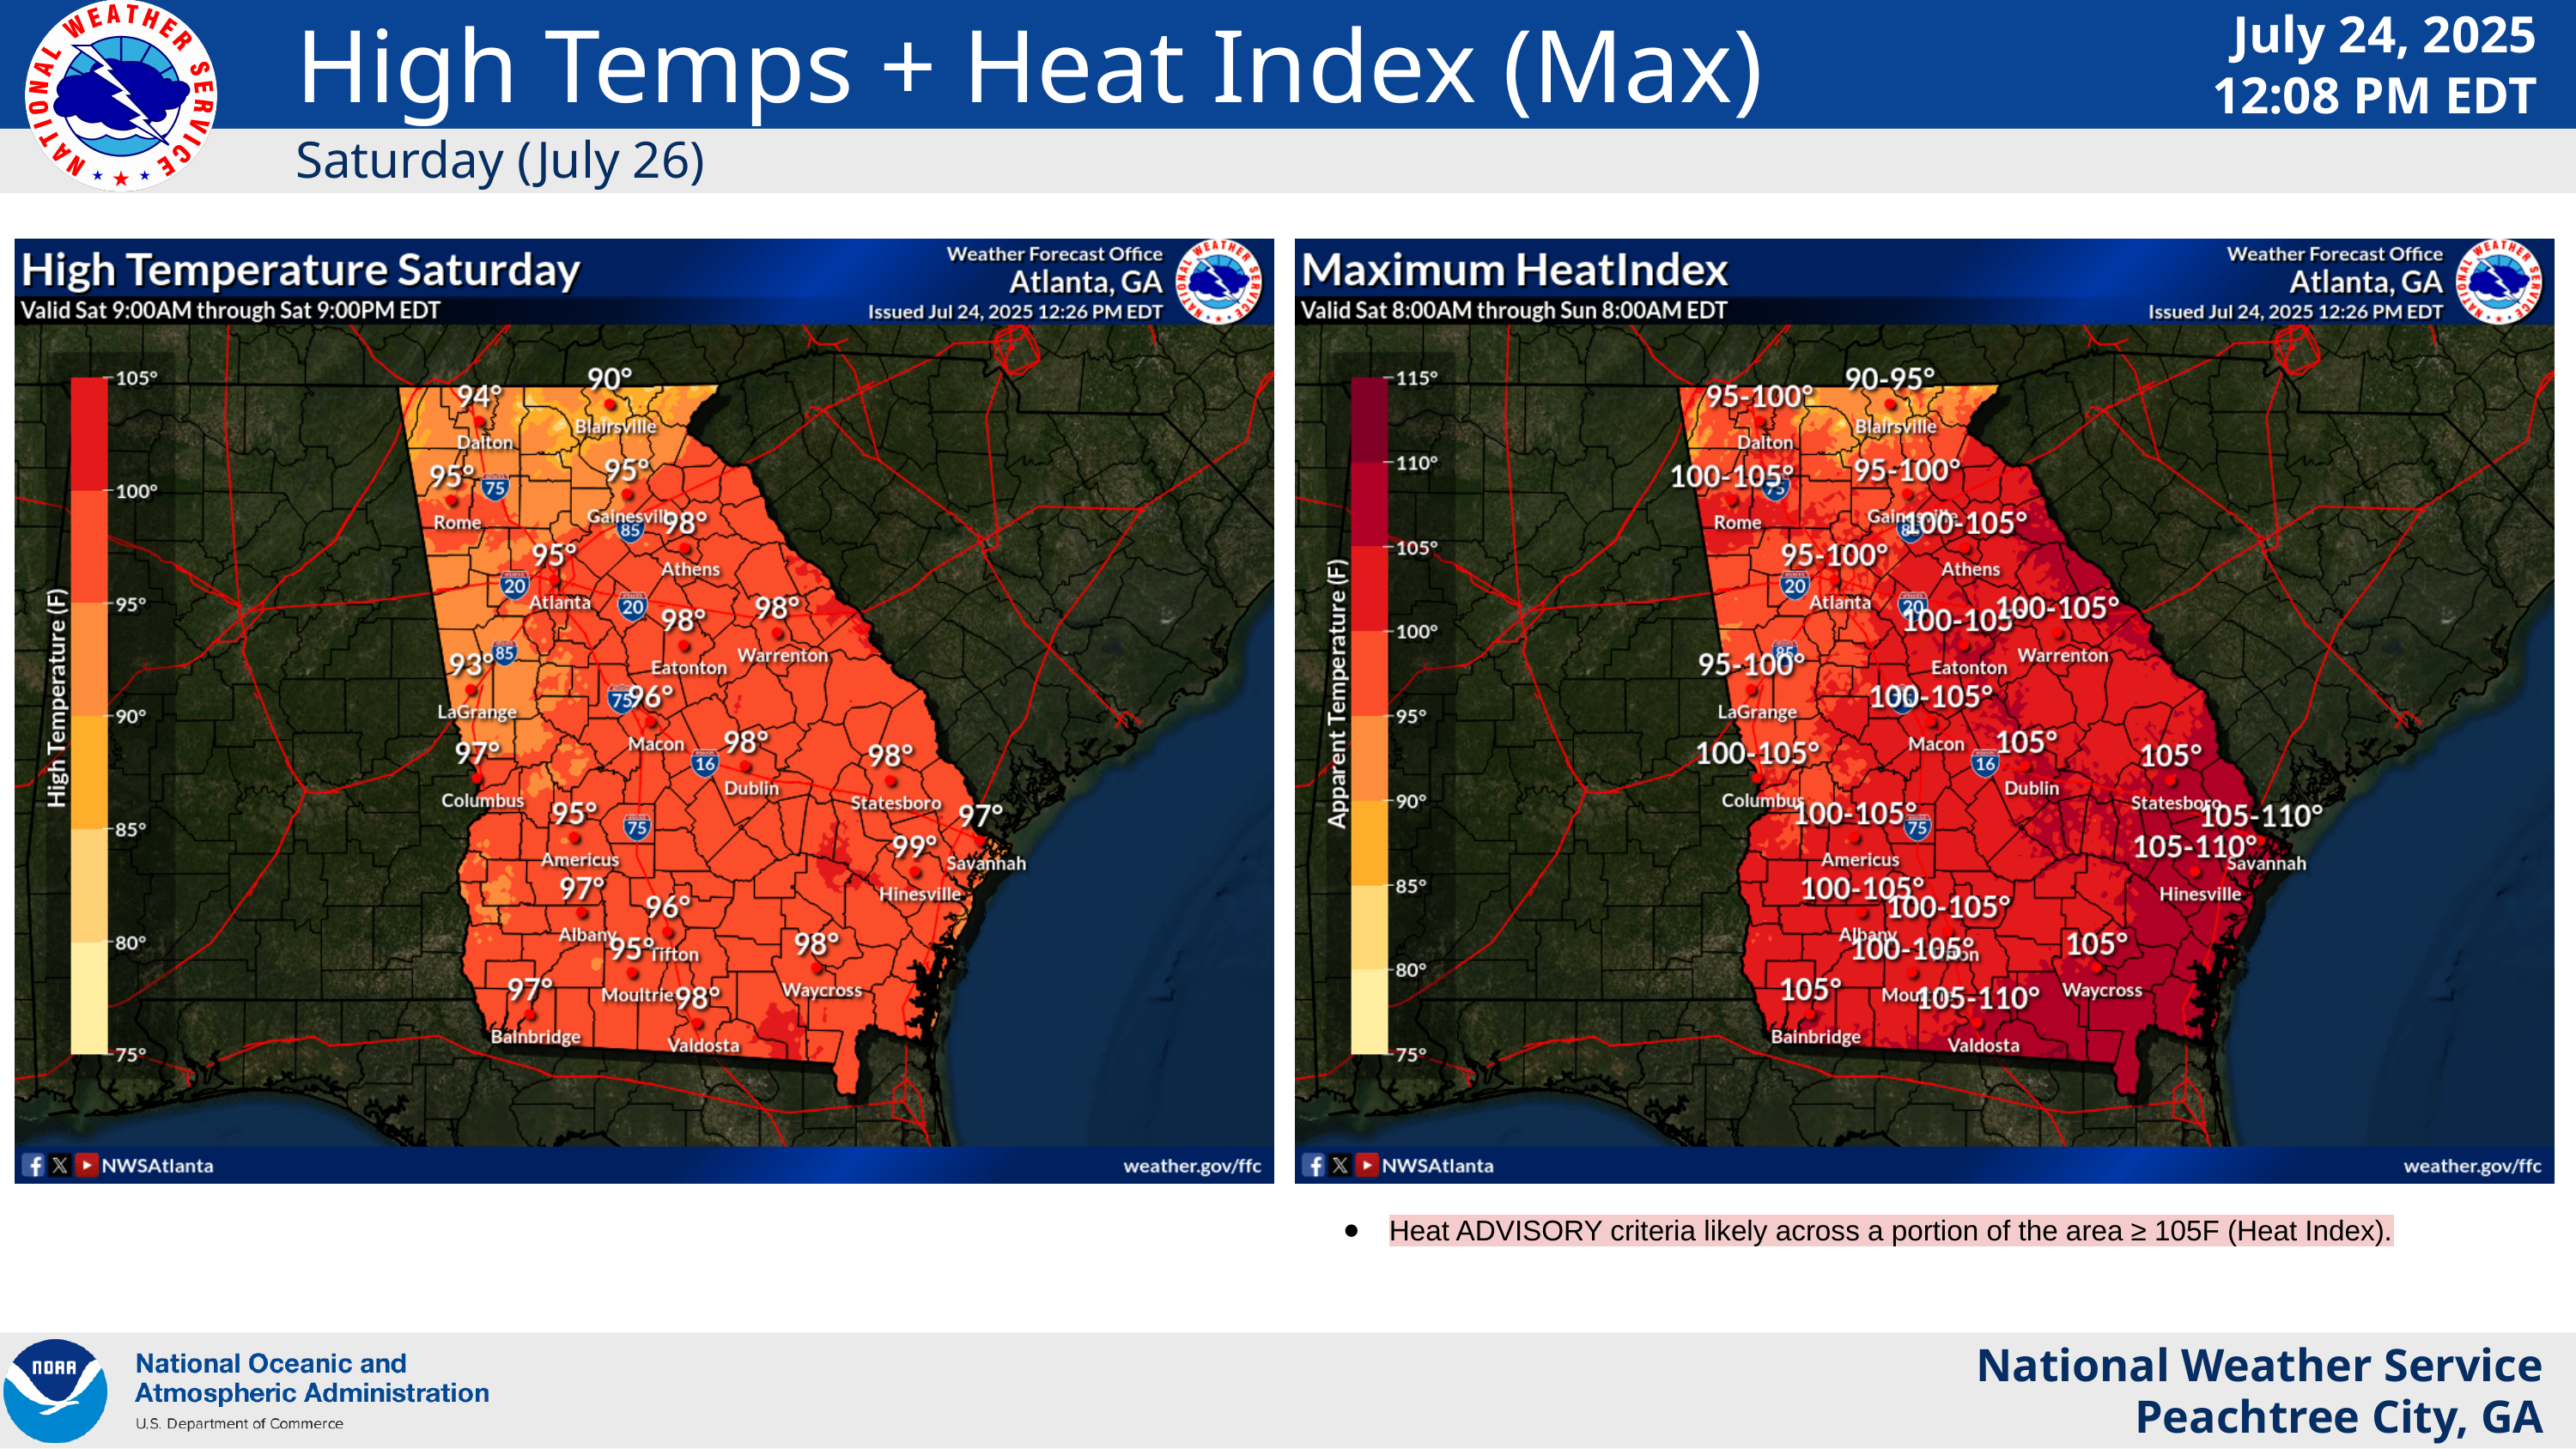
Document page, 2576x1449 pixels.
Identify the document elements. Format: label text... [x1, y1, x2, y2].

picture [25, 0, 217, 191]
picture [1294, 239, 2555, 1184]
text_box High Temps + Heat Index (Max) [279, 0, 2069, 143]
text_box Saturday (July 26) [279, 112, 2293, 202]
picture [15, 239, 1275, 1184]
picture [3, 1339, 489, 1443]
text_box Heat ADVISORY criteria likely across a portion of the area ≥ 105F (Heat Index). [1311, 1198, 2464, 1321]
